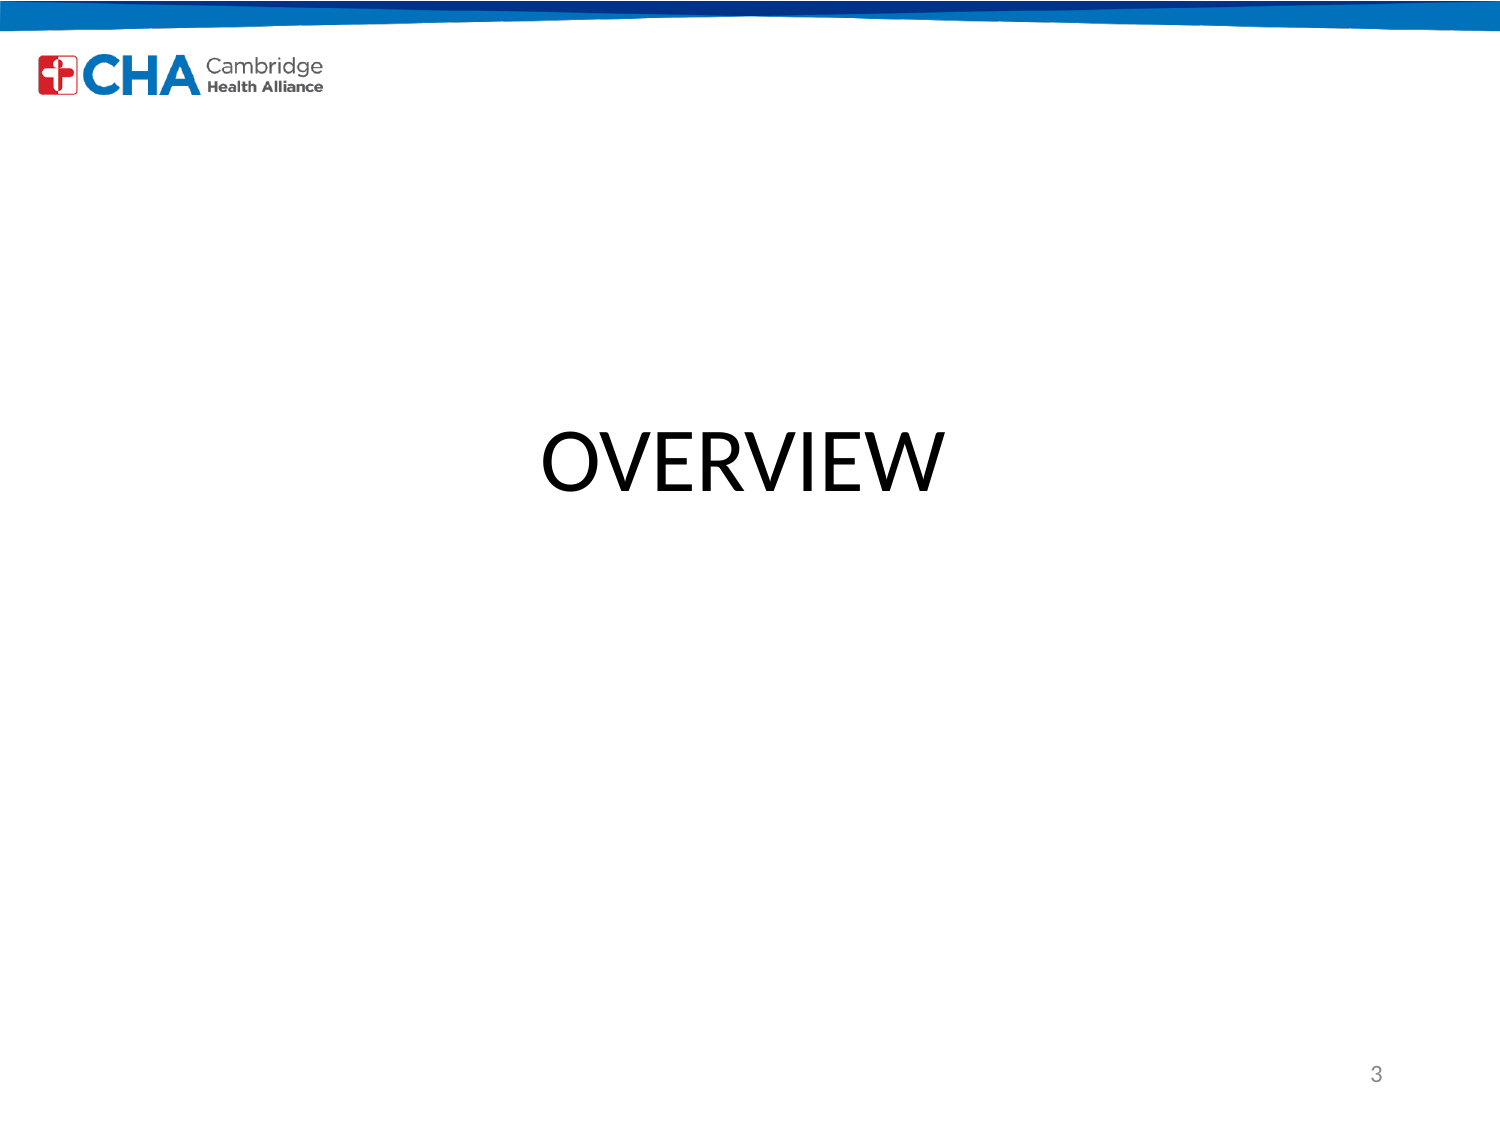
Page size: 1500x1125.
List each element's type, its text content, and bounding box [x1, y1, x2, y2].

title OVERVIEW [96, 353, 1391, 571]
slide_number 3 [1060, 1042, 1398, 1103]
picture [0, 1, 1500, 95]
